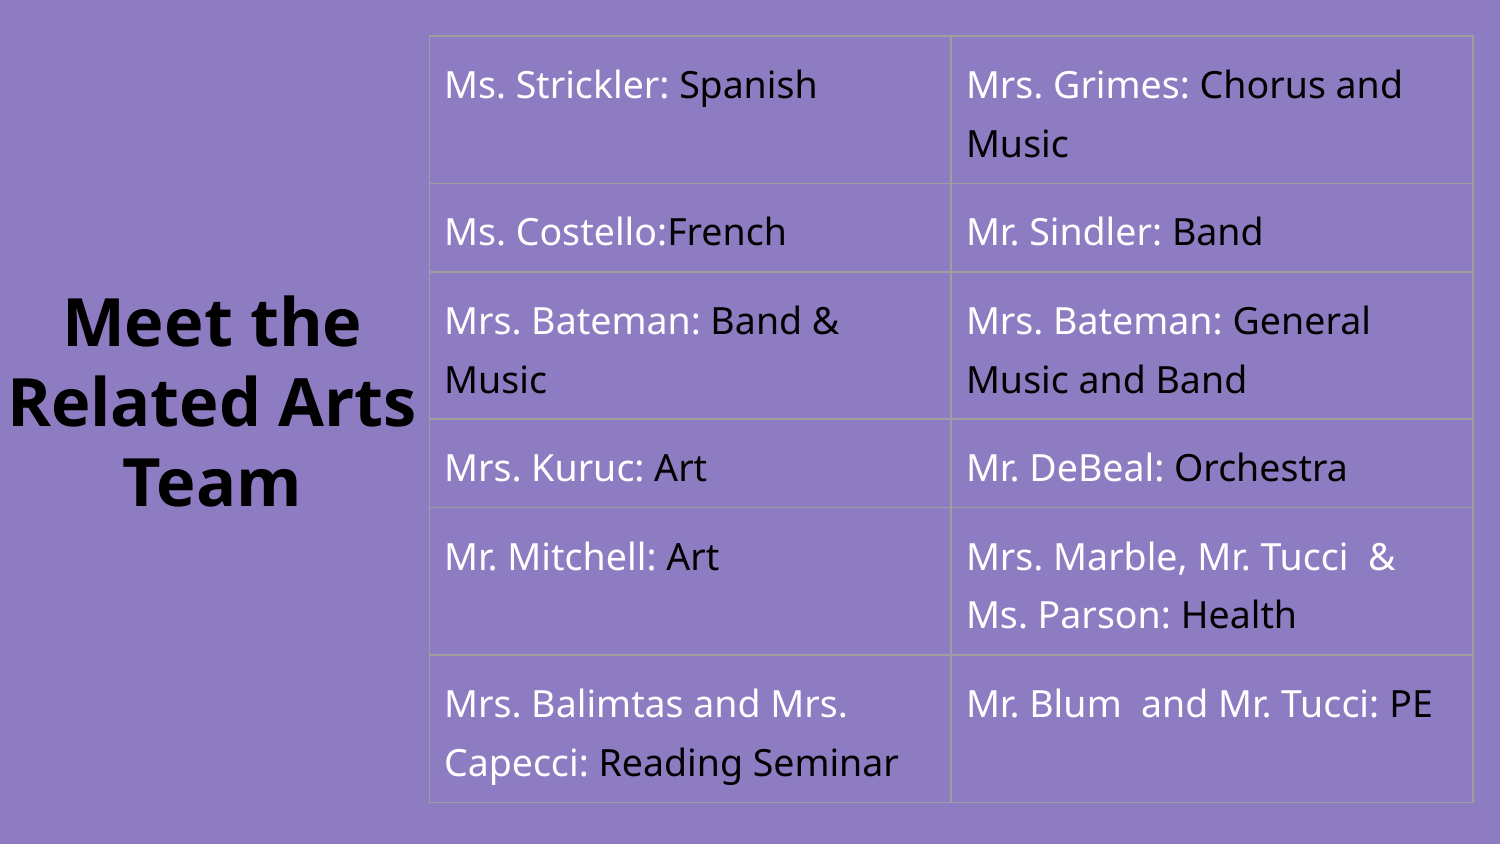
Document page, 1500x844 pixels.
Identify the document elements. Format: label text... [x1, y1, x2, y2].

table_cell Mrs. Kuruc: Art [430, 420, 950, 507]
table_cell Mrs. Marble, Mr. Tucci & Ms. Parson: Health [952, 508, 1472, 654]
table_cell Mr. DeBeal: Orchestra [952, 420, 1472, 507]
table_header Ms. Strickler: Spanish [430, 37, 950, 183]
table_cell Mrs. Balimtas and Mrs. Capecci: Reading Seminar [430, 656, 950, 802]
table_cell Mrs. Bateman: General Music and Band [952, 273, 1472, 418]
table_cell Mr. Mitchell: Art [430, 508, 950, 654]
table_cell Mr. Sindler: Band [952, 184, 1472, 271]
table_cell Mr. Blum and Mr. Tucci: PE [952, 656, 1472, 802]
table_header Mrs. Grimes: Chorus and Music [952, 37, 1472, 183]
title Meet the Related Arts Team [0, 264, 429, 496]
table_cell Mrs. Bateman: Band & Music [430, 273, 950, 418]
table_cell Ms. Costello:French [430, 184, 950, 271]
